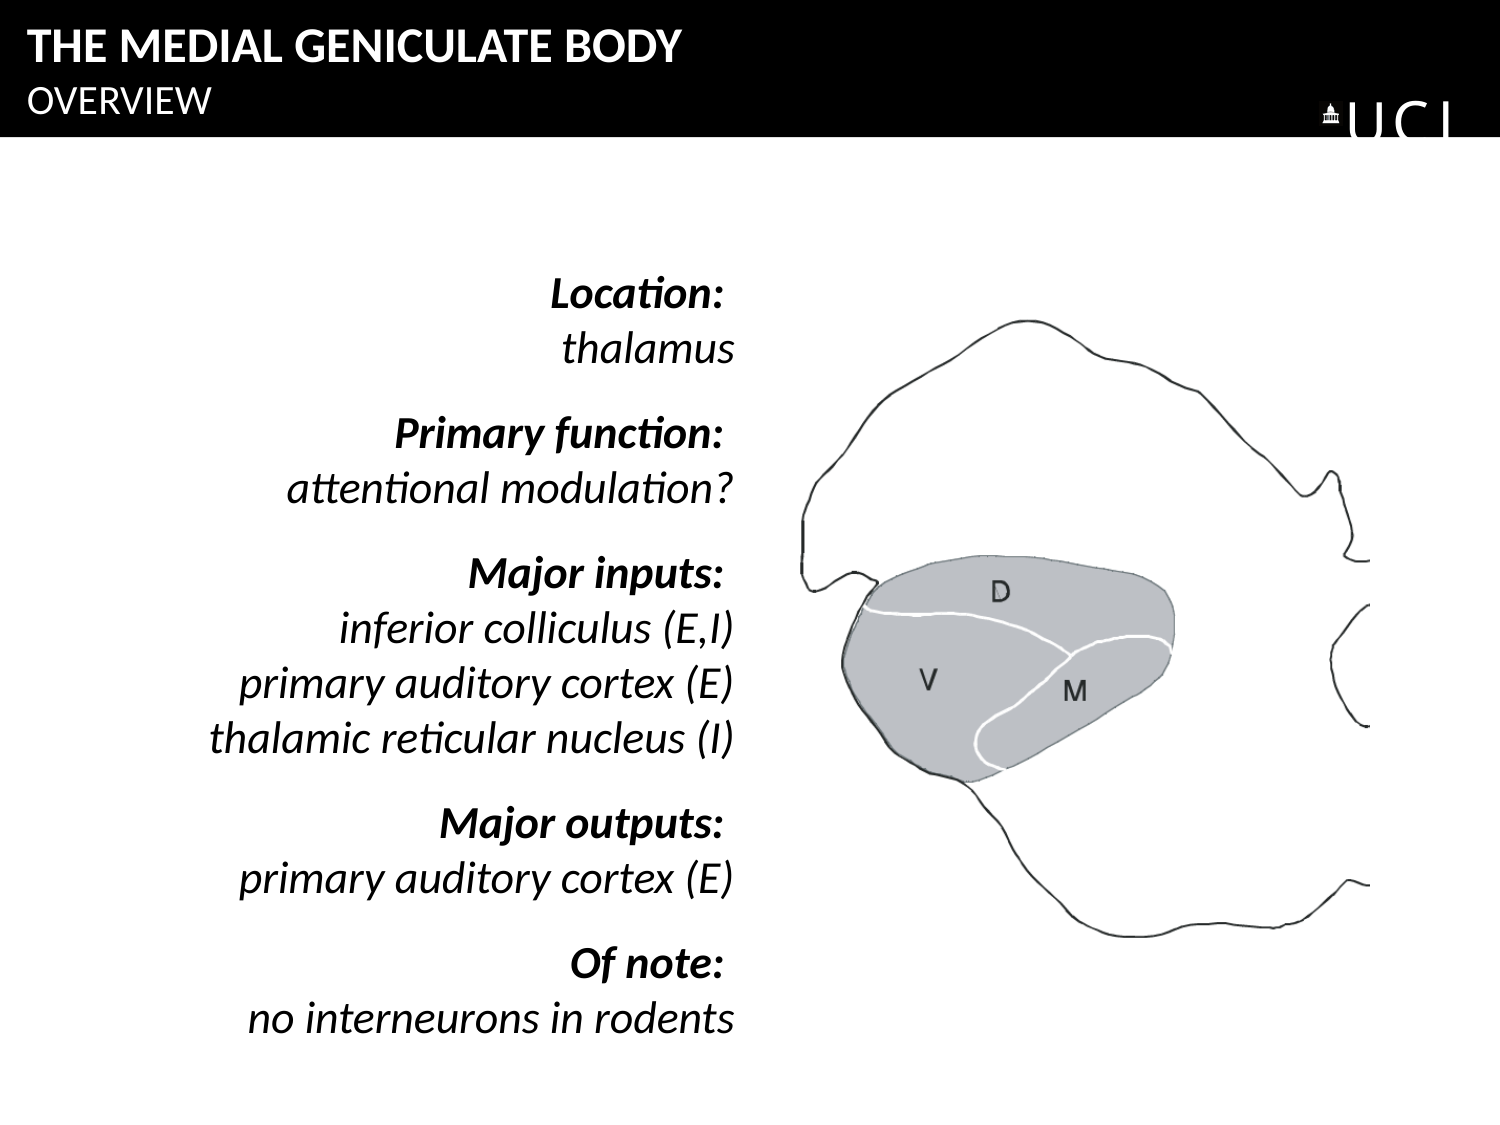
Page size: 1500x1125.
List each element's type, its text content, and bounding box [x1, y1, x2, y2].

picture [1318, 101, 1343, 126]
text_box Location: thalamus Primary function: attentional modulation? Major inputs: inferior colliculus (E,I) primary auditory cortex (E) thalamic reticular nucleus (I) Major outputs: primary auditory cortex (E) Of note: no interneurons in rodents [88, 255, 750, 1106]
picture [773, 314, 1370, 941]
text_box THE MEDIAL GENICULATE BODY OVERVIEW [12, 5, 1341, 72]
